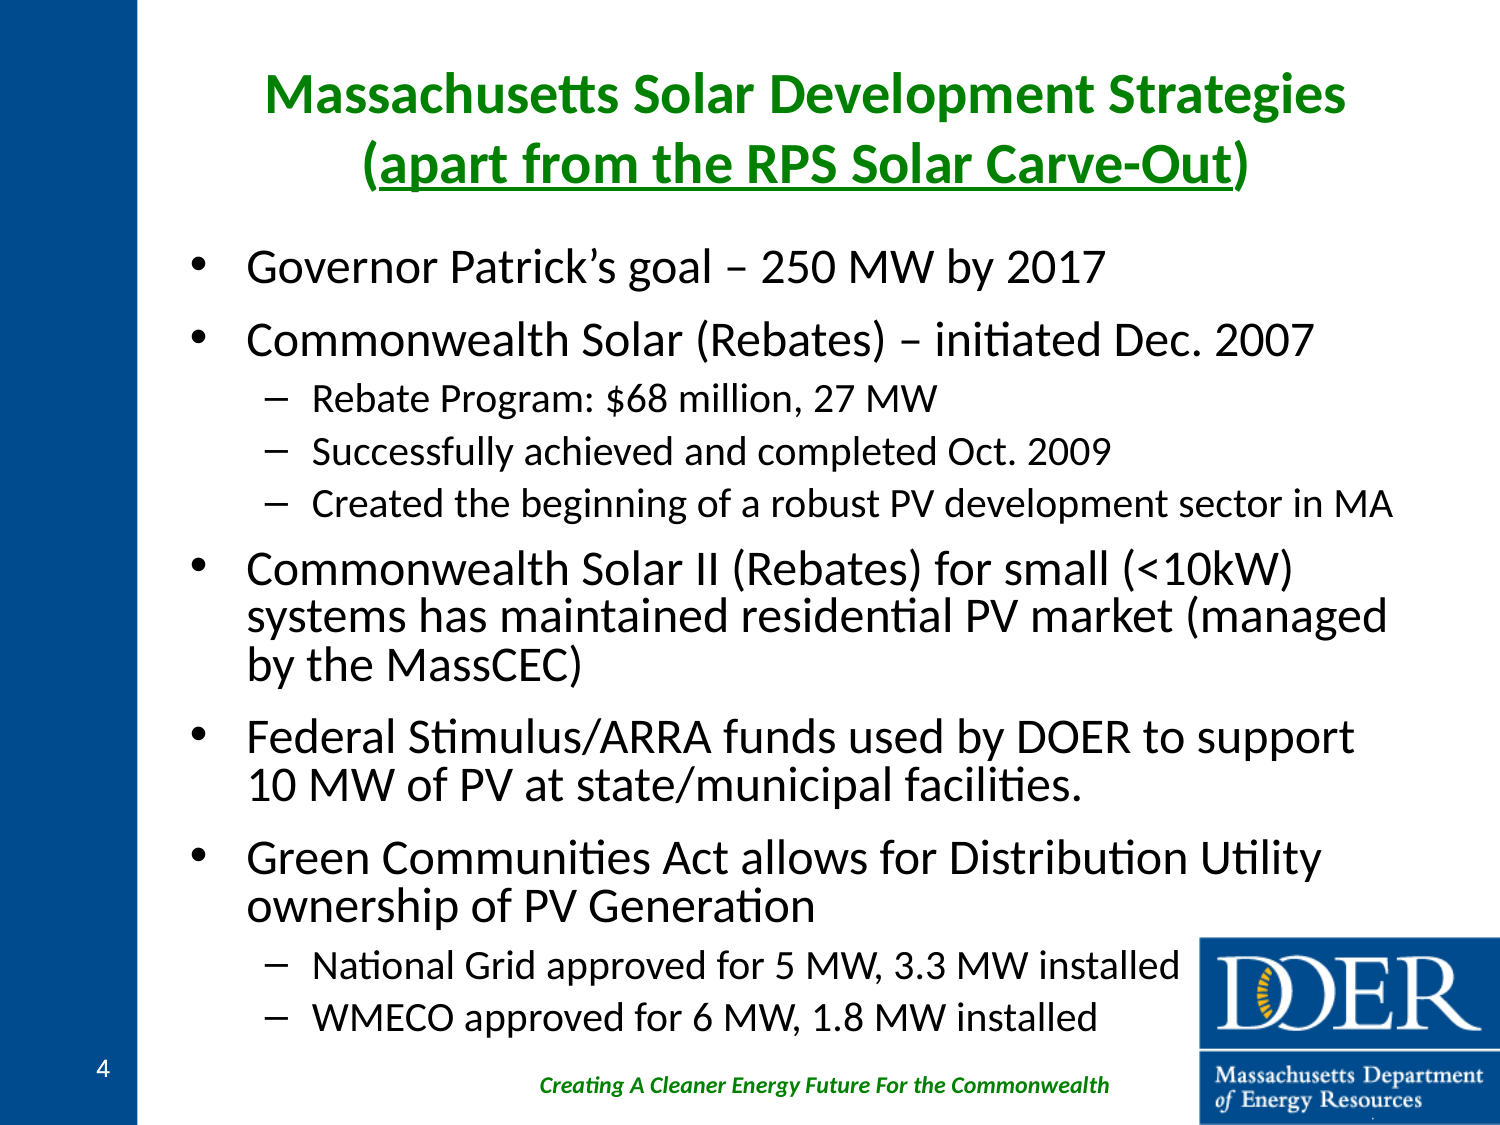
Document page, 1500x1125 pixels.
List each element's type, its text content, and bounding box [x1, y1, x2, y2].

text_box 4 [24, 1037, 125, 1098]
picture [1199, 937, 1500, 1125]
title Massachusetts Solar Development Strategies (apart from the RPS Solar Carve-Out) [174, 62, 1438, 188]
list Governor Patrick’s goal – 250 MW by 2017 Commonwealth Solar (Rebates) – initiated Dec. 2007 Rebate Program: $68 million, 27 MW Successfully achieved and completed Oct. 2009 Created the beginning of a robust PV development sector in MA Commonwealth Solar II (Rebates) for small (<10kW) systems has maintained residential PV market (managed by the MassCEC) Federal Stimulus/ARRA funds used by DOER to support 10 MW of PV at state/municipal facilities. Green Communities Act allows for Distribution Utility ownership of PV Generation National Grid approved for 5 MW, 3.3 MW installed WMECO approved for 6 MW, 1.8 MW installed [174, 237, 1413, 1088]
